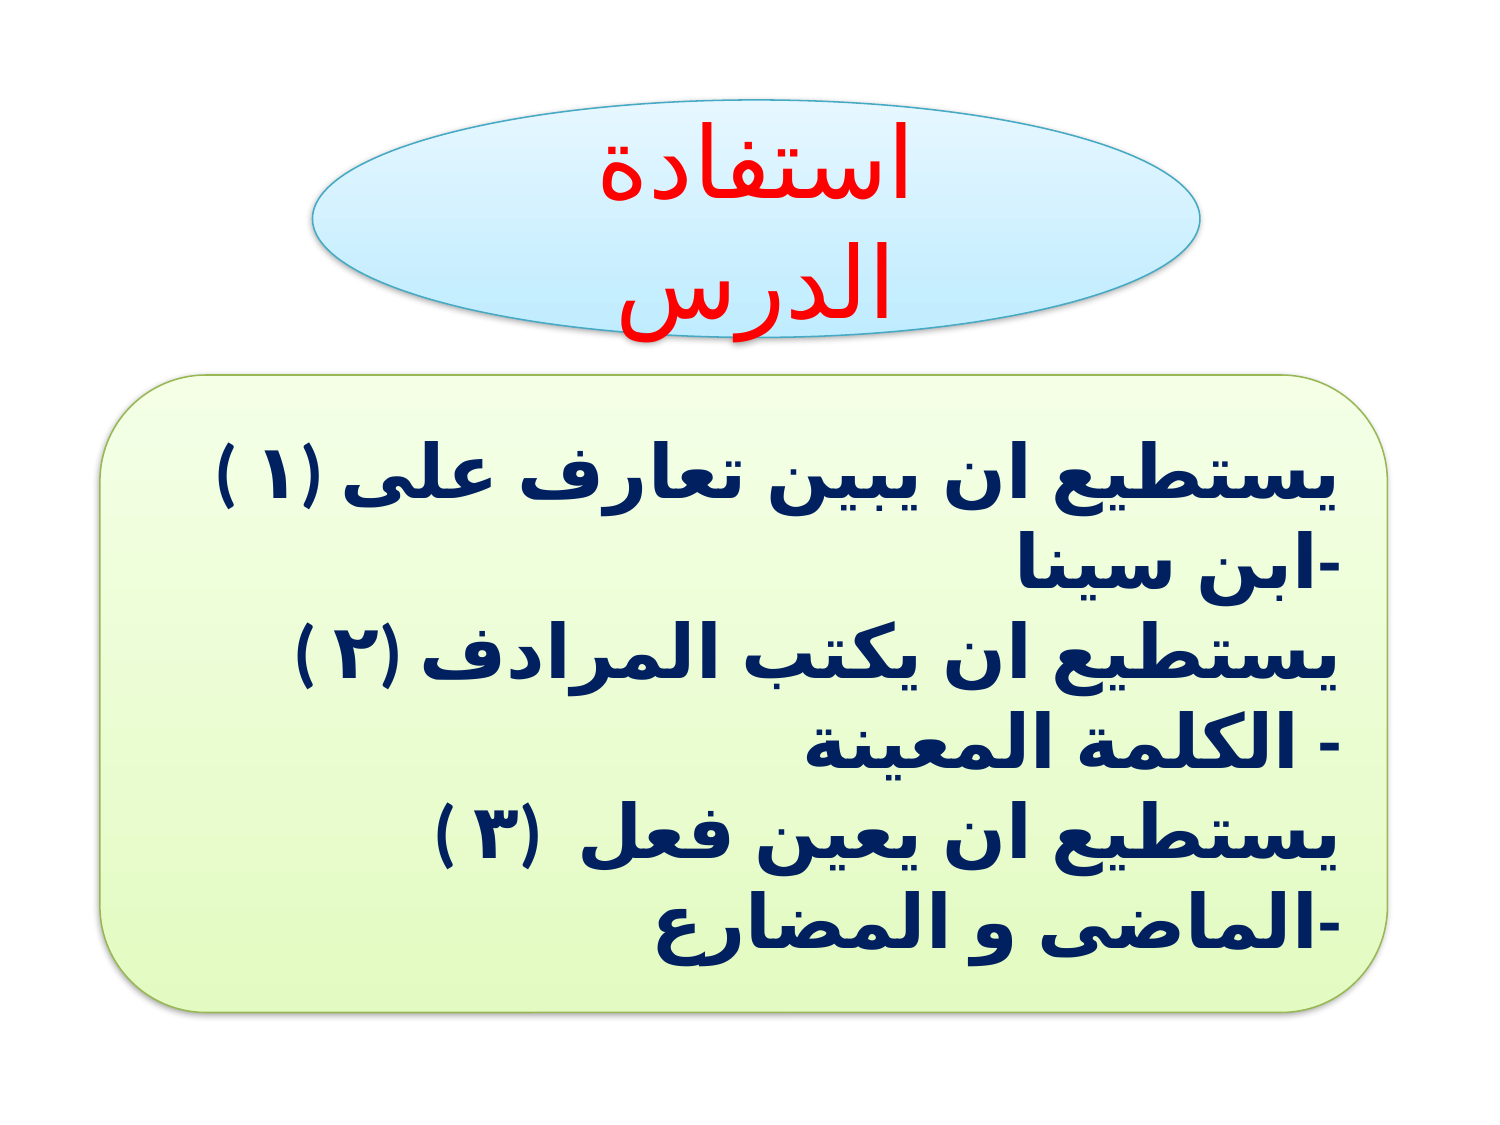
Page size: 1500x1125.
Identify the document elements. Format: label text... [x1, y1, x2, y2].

text_box ( ۱) يستطيع ان يبين تعارف على ابن سينا- ( ۲) يستطيع ان يكتب المرادف الكلمة المعينة - ( ۳) يستطيع ان يعين فعل الماضى و المضارع- [99, 374, 1389, 1014]
text_box استفادة الدرس [311, 99, 1201, 339]
